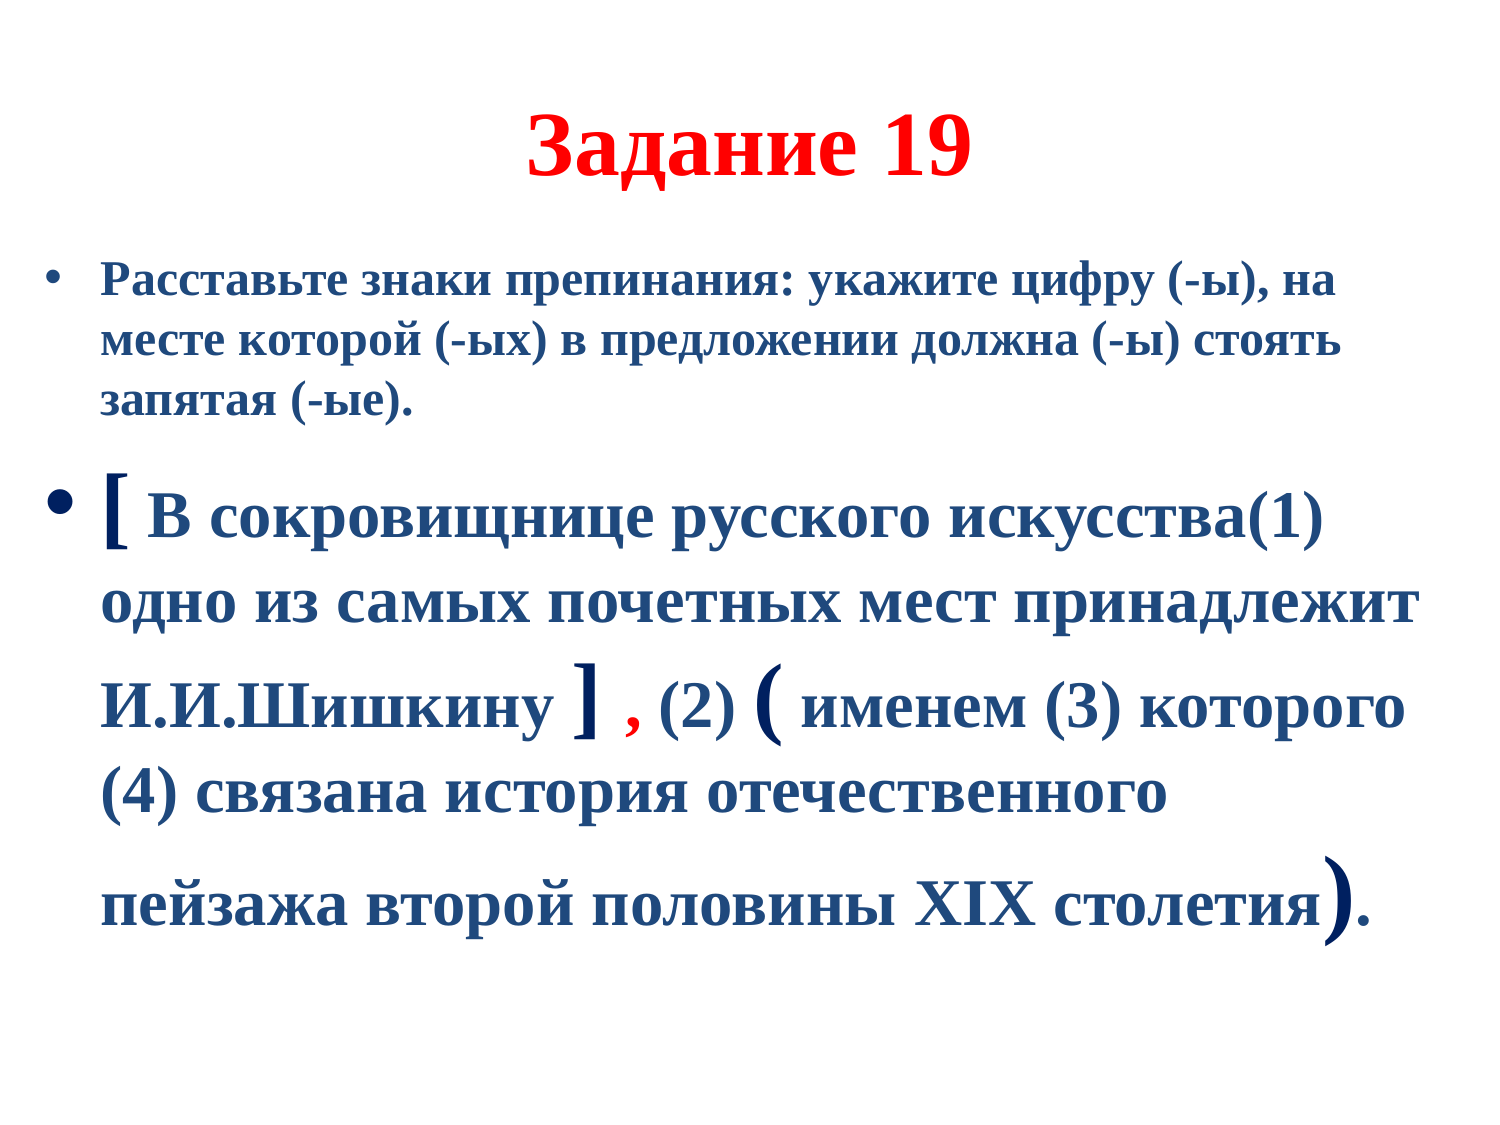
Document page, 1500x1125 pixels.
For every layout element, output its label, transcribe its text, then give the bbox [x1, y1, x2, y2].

list Расставьте знаки препинания: укажите цифру (-ы), на месте которой (-ых) в предложении должна (-ы) стоять запятая (-ые). [ В сокровищнице русского искусства(1) одно из самых почетных мест принадлежит И.И.Шишкину ] , (2) ( именем (3) которого (4) связана история отечественного пейзажа второй половины XIX столетия). [29, 238, 1439, 981]
title Задание 19 [74, 44, 1426, 233]
